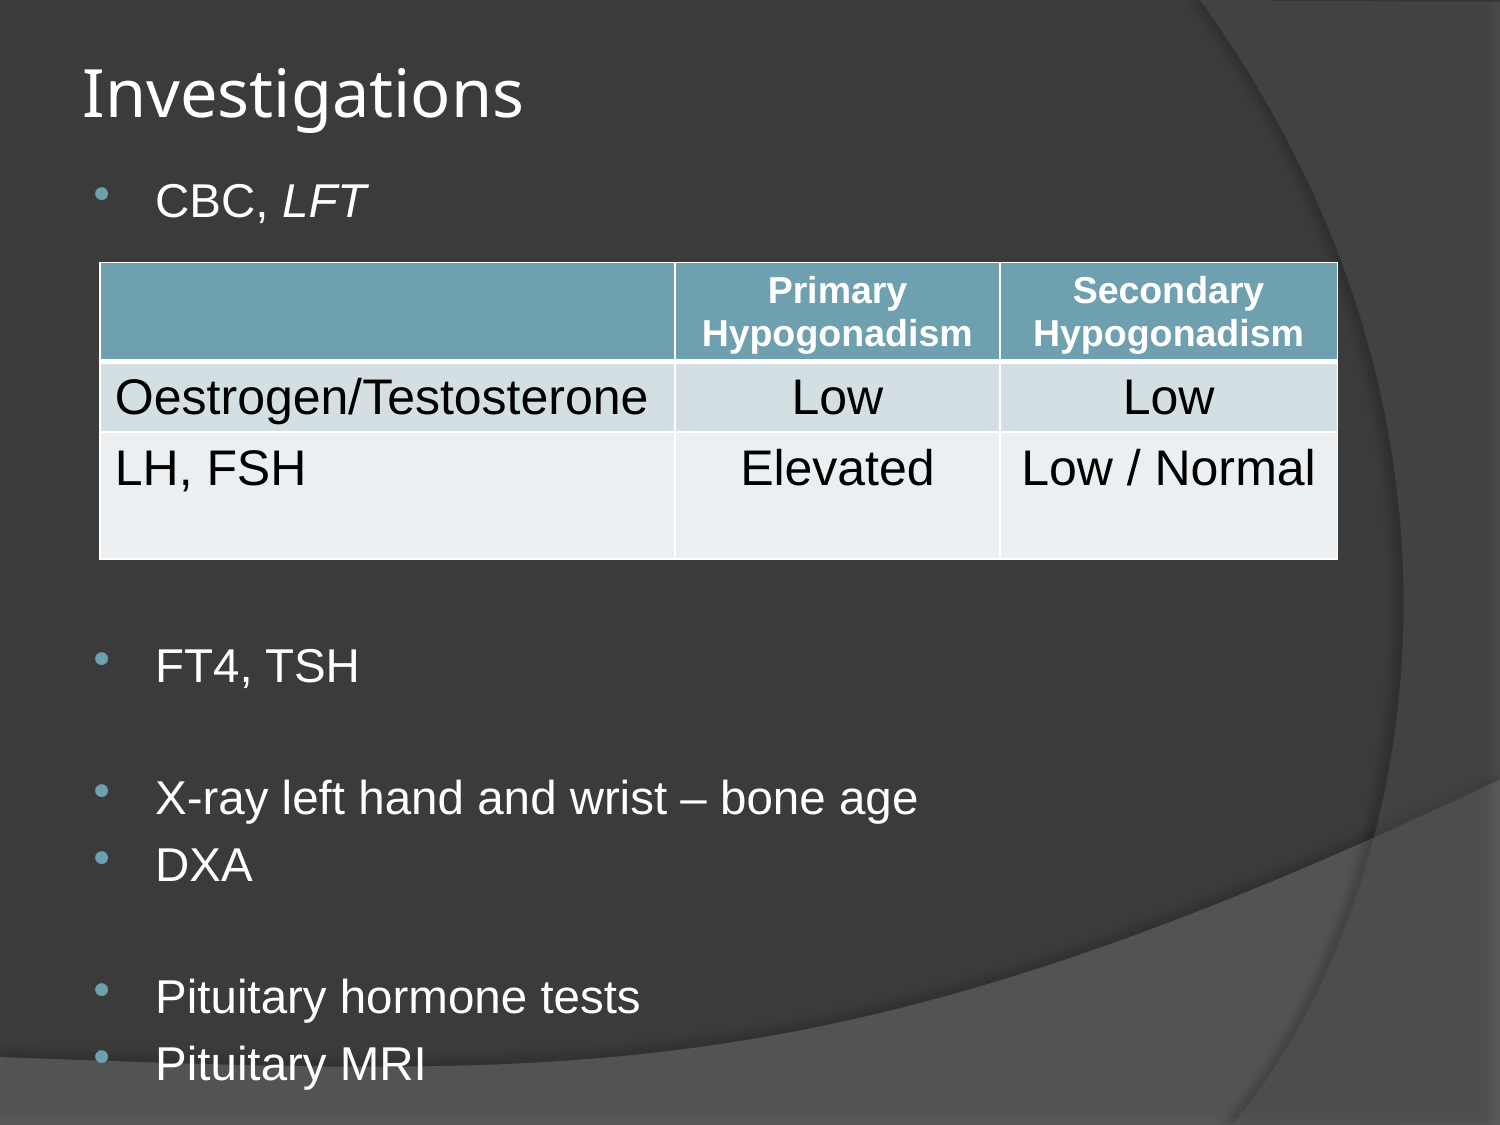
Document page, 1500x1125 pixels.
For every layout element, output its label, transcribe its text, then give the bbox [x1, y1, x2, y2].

table_header Secondary Hypogonadism [1001, 263, 1337, 359]
table_cell LH, FSH [101, 433, 674, 558]
table_cell Low / Normal [1001, 433, 1337, 558]
table_cell Oestrogen/Testosterone [101, 364, 674, 431]
table_header [101, 263, 674, 359]
table_cell Low [676, 364, 999, 431]
list CBC, LFT FT4, TSH X-ray left hand and wrist – bone age DXA Pituitary hormone tests Pituitary MRI [75, 162, 1425, 1100]
title Investigations [75, 45, 1425, 138]
table_header Primary Hypogonadism [676, 263, 999, 359]
table_cell Low [1001, 364, 1337, 431]
table_cell Elevated [676, 433, 999, 558]
